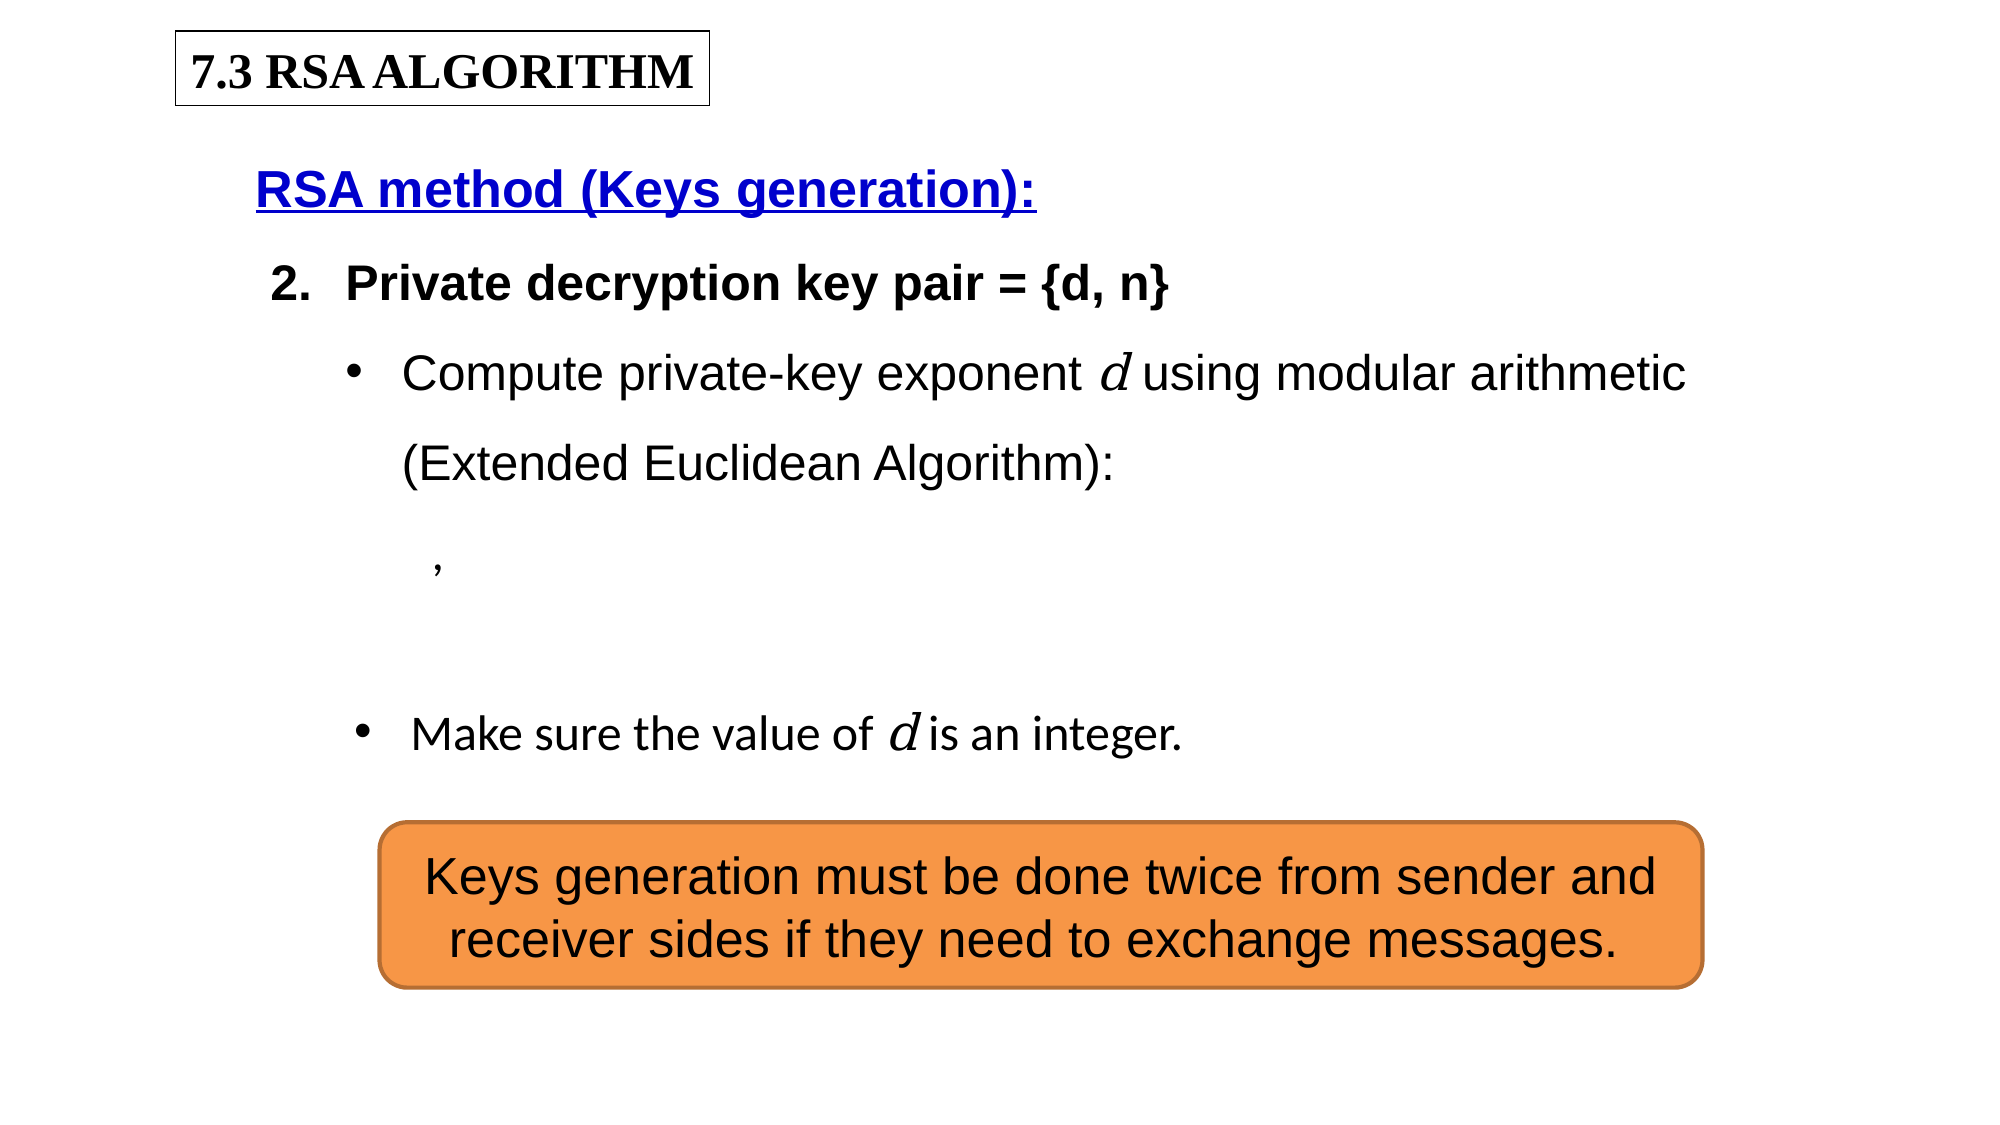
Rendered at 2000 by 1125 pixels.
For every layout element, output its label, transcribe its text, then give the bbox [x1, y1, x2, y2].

text_box RSA method (Keys generation): [240, 147, 1744, 225]
text_box 7.3 RSA ALGORITHM [175, 30, 710, 106]
text_box Keys generation must be done twice from sender and receiver sides if they need to exchange messages. [377, 820, 1705, 990]
